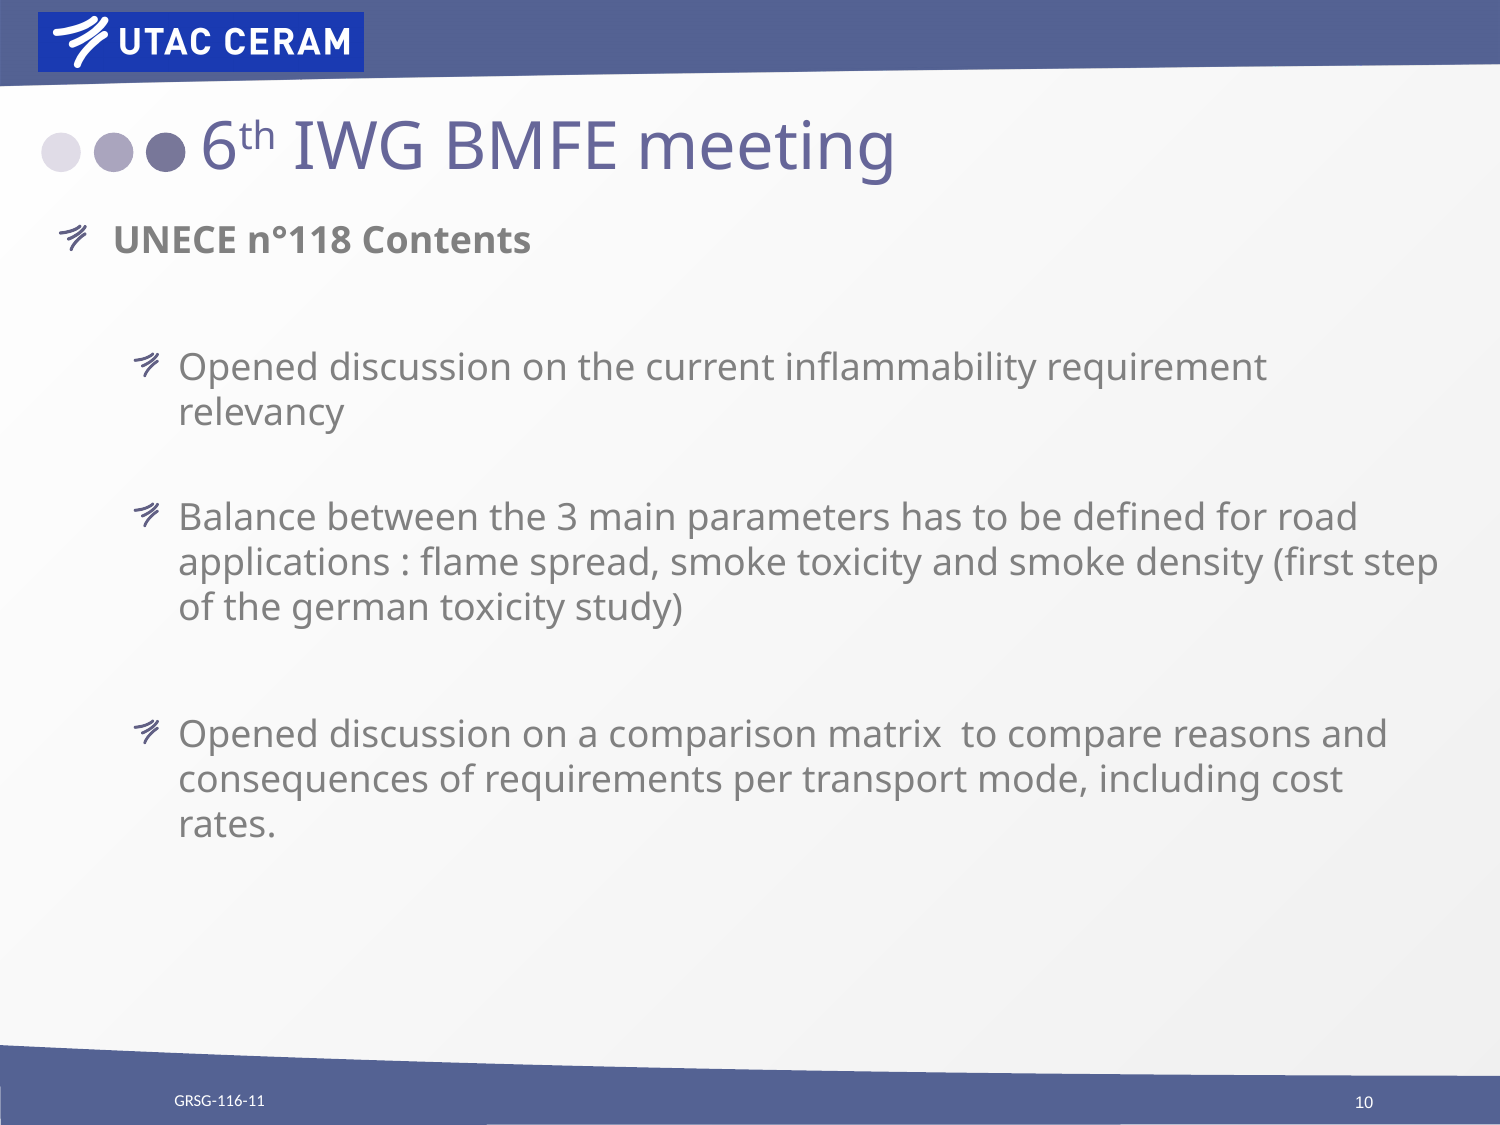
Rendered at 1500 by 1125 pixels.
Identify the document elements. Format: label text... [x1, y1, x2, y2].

picture [131, 501, 161, 529]
picture [131, 351, 161, 379]
picture [131, 718, 161, 746]
list UNECE n°118 Contents Opened discussion on the current inflammability requirement relevancy Balance between the 3 main parameters has to be defined for road applications : flame spread, smoke toxicity and smoke density (first step of the german toxicity study) Opened discussion on a comparison matrix to compare reasons and consequences of requirements per transport mode, including cost rates. [41, 208, 1459, 1035]
picture [0, 0, 1500, 87]
title 6th IWG BMFE meeting [185, 90, 1446, 197]
picture [56, 223, 89, 253]
footer GRSG-116-11 [159, 1069, 999, 1125]
